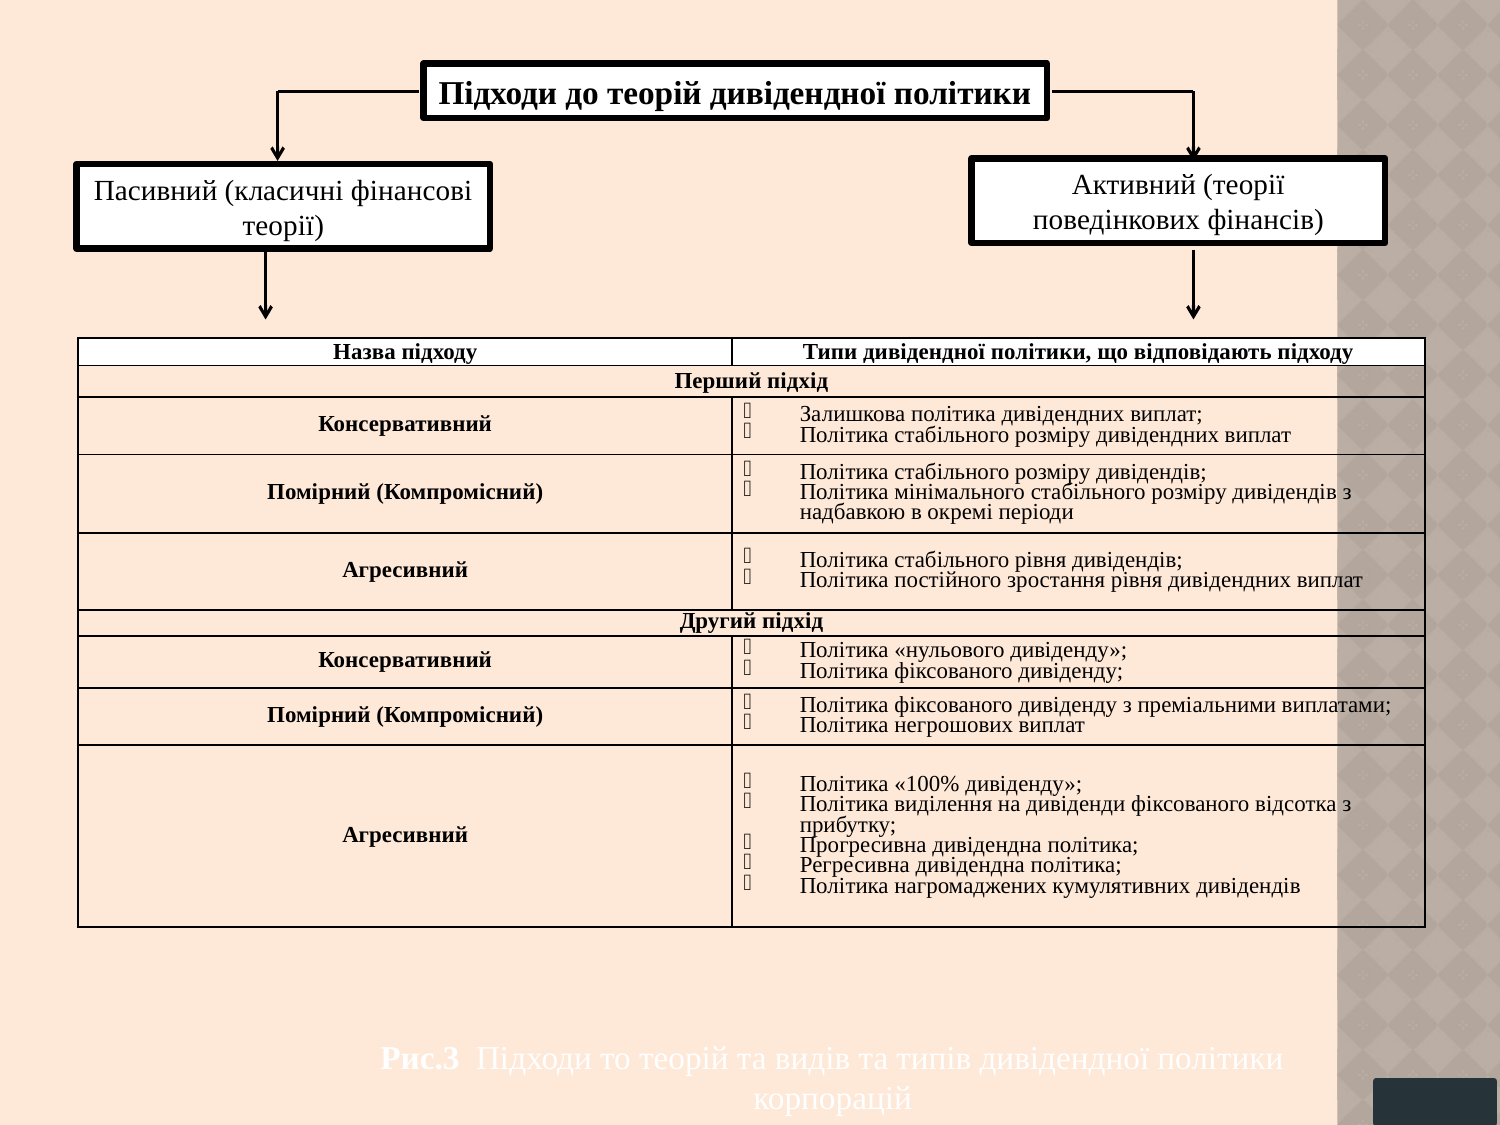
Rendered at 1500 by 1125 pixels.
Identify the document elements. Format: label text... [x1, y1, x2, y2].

table_cell Політика стабільного рівня дивідендів; Політика постійного зростання рівня дивідендних виплат [733, 534, 1424, 609]
text_box Рис.3 Підходи то теорій та видів та типів дивідендної політики корпорацій [324, 1029, 1341, 1124]
text_box Активний (теорії поведінкових фінансів) [968, 155, 1388, 246]
table_cell Політика «100% дивіденду»; Політика виділення на дивіденди фіксованого відсотка з прибутку; Прогресивна дивідендна політика; Регресивна дивідендна політика; Політика нагромаджених кумулятивних дивідендів [733, 746, 1424, 926]
table_cell Другий підхід [79, 611, 1424, 635]
table_cell Помірний (Компромісний) [79, 455, 731, 532]
table_cell Агресивний [79, 534, 731, 609]
text_box Пасивний (класичні фінансові теорії) [73, 161, 493, 252]
table_cell Політика фіксованого дивіденду з преміальними виплатами; Політика негрошових виплат [733, 689, 1424, 744]
table_cell Помірний (Компромісний) [79, 689, 731, 744]
table_cell Політика стабільного розміру дивідендів; Політика мінімального стабільного розміру дивідендів з надбавкою в окремі періоди [733, 455, 1424, 532]
table_cell Агресивний [79, 746, 731, 926]
table_header Назва підходу [79, 339, 731, 365]
table_cell Консервативний [79, 398, 731, 454]
table_cell Політика «нульового дивіденду»; Політика фіксованого дивіденду; [733, 637, 1424, 687]
table_cell Перший підхід [79, 366, 1424, 396]
table_header Типи дивідендної політики, що відповідають підходу [733, 339, 1424, 365]
text_box Підходи до теорій дивідендної політики [420, 60, 1050, 121]
table_cell Консервативний [79, 637, 731, 687]
text_box [1373, 1078, 1497, 1125]
table_cell Залишкова політика дивідендних виплат; Політика стабільного розміру дивідендних виплат [733, 398, 1424, 454]
